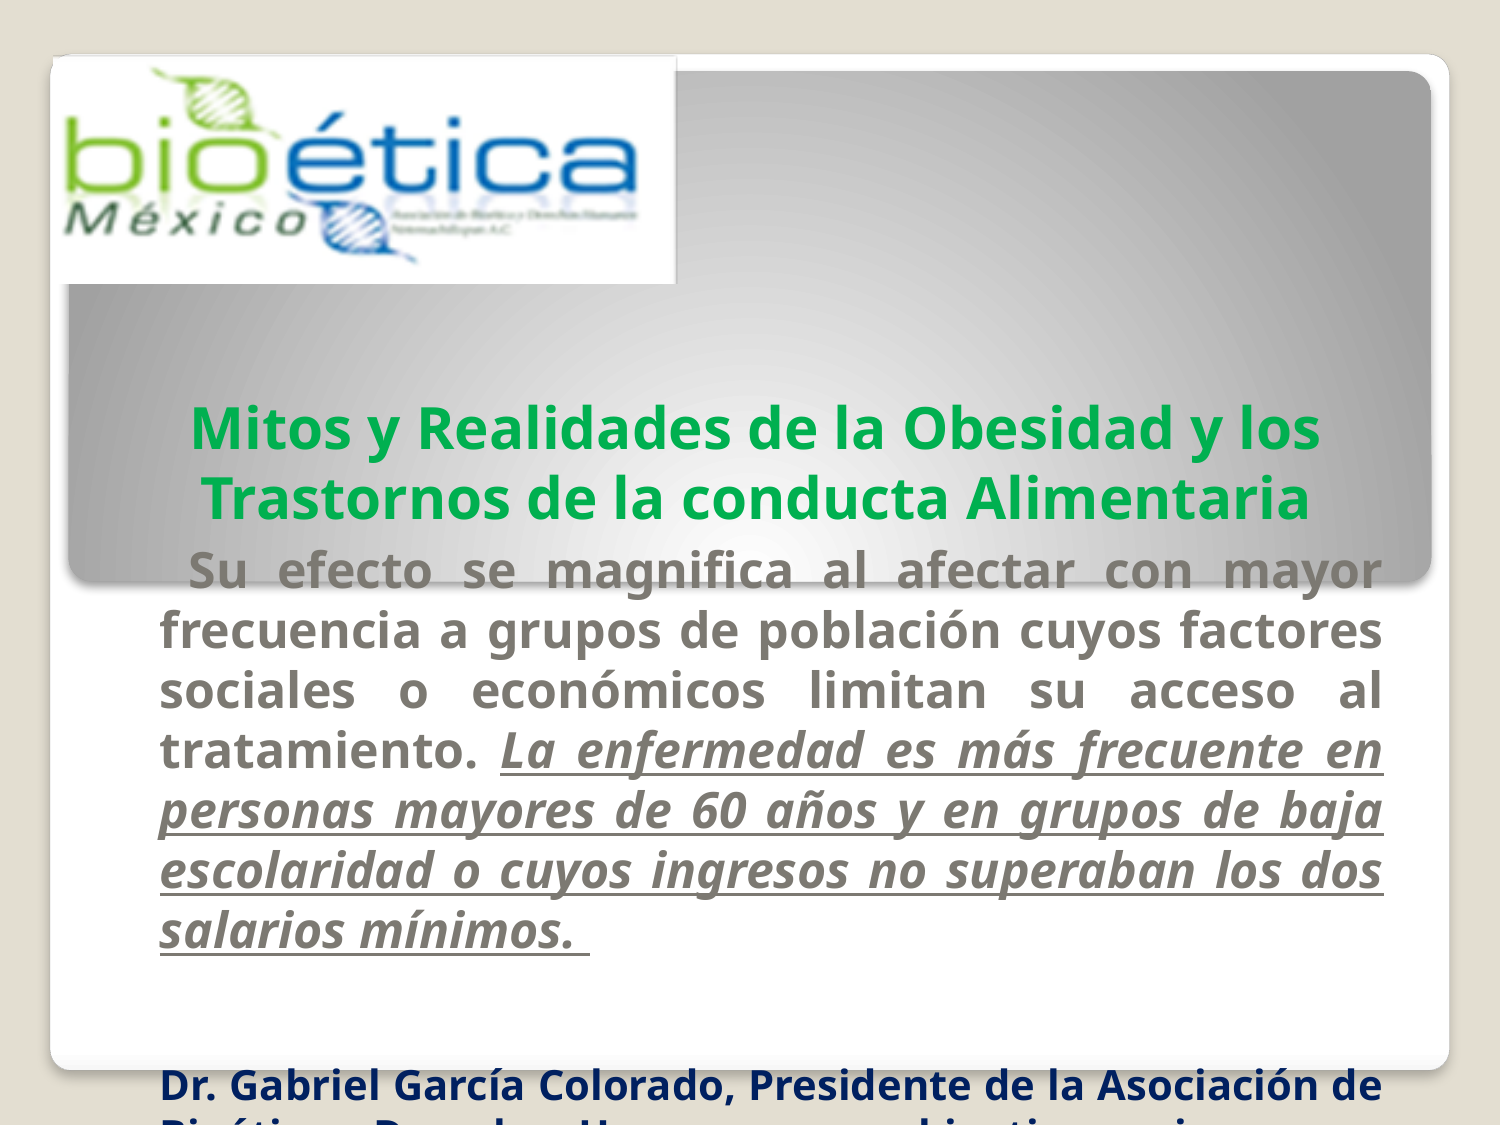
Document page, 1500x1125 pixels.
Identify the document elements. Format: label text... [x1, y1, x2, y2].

subtitle Su efecto se magnifica al afectar con mayor frecuencia a grupos de población cuyos factores sociales o económicos limitan su acceso al tratamiento. La enfermedad es más frecuente en personas mayores de 60 años y en grupos de baja escolaridad o cuyos ingresos no superaban los dos salarios mínimos. Dr. Gabriel García Colorado, Presidente de la Asociación de Bioética y Derechos Humanos. www.bioeticamexicana.org [123, 538, 1399, 929]
picture [52, 54, 680, 284]
title Mitos y Realidades de la Obesidad y los Trastornos de la conducta Alimentaria [118, 326, 1394, 539]
